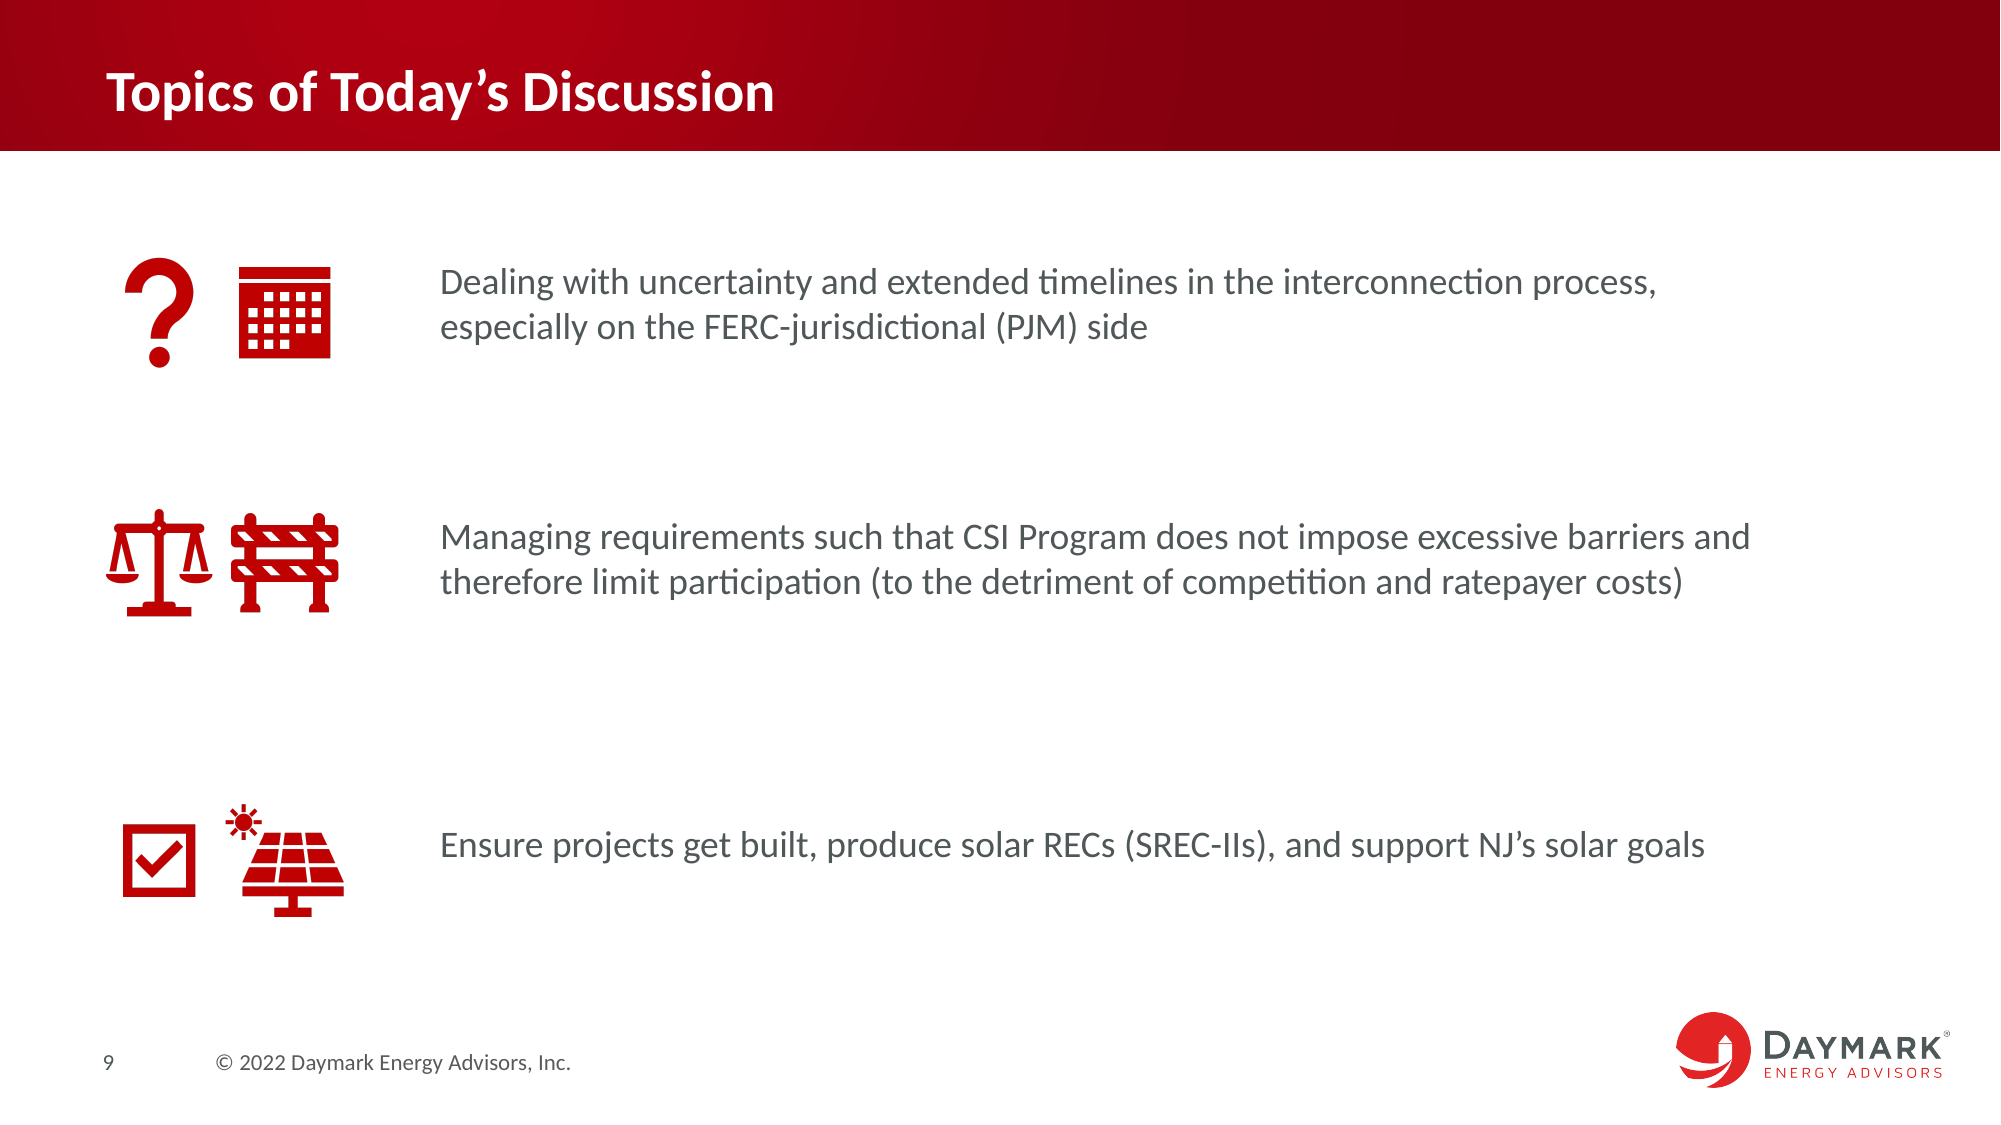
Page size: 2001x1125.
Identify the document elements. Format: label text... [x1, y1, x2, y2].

title Topics of Today’s Discussion [91, 24, 1909, 151]
text_box Dealing with uncertainty and extended timelines in the interconnection process, especially on the FERC-jurisdictional (PJM) side Managing requirements such that CSI Program does not impose excessive barriers and therefore limit participation (to the detriment of competition and ratepayer costs) Ensure projects get built, produce solar RECs (SREC-IIs), and support NJ’s solar goals [425, 249, 1825, 988]
picture [0, 0, 2000, 151]
picture [95, 249, 348, 376]
picture [1676, 1012, 1950, 1088]
picture [95, 499, 348, 626]
picture [95, 797, 348, 924]
slide_number 9 [50, 1032, 167, 1091]
